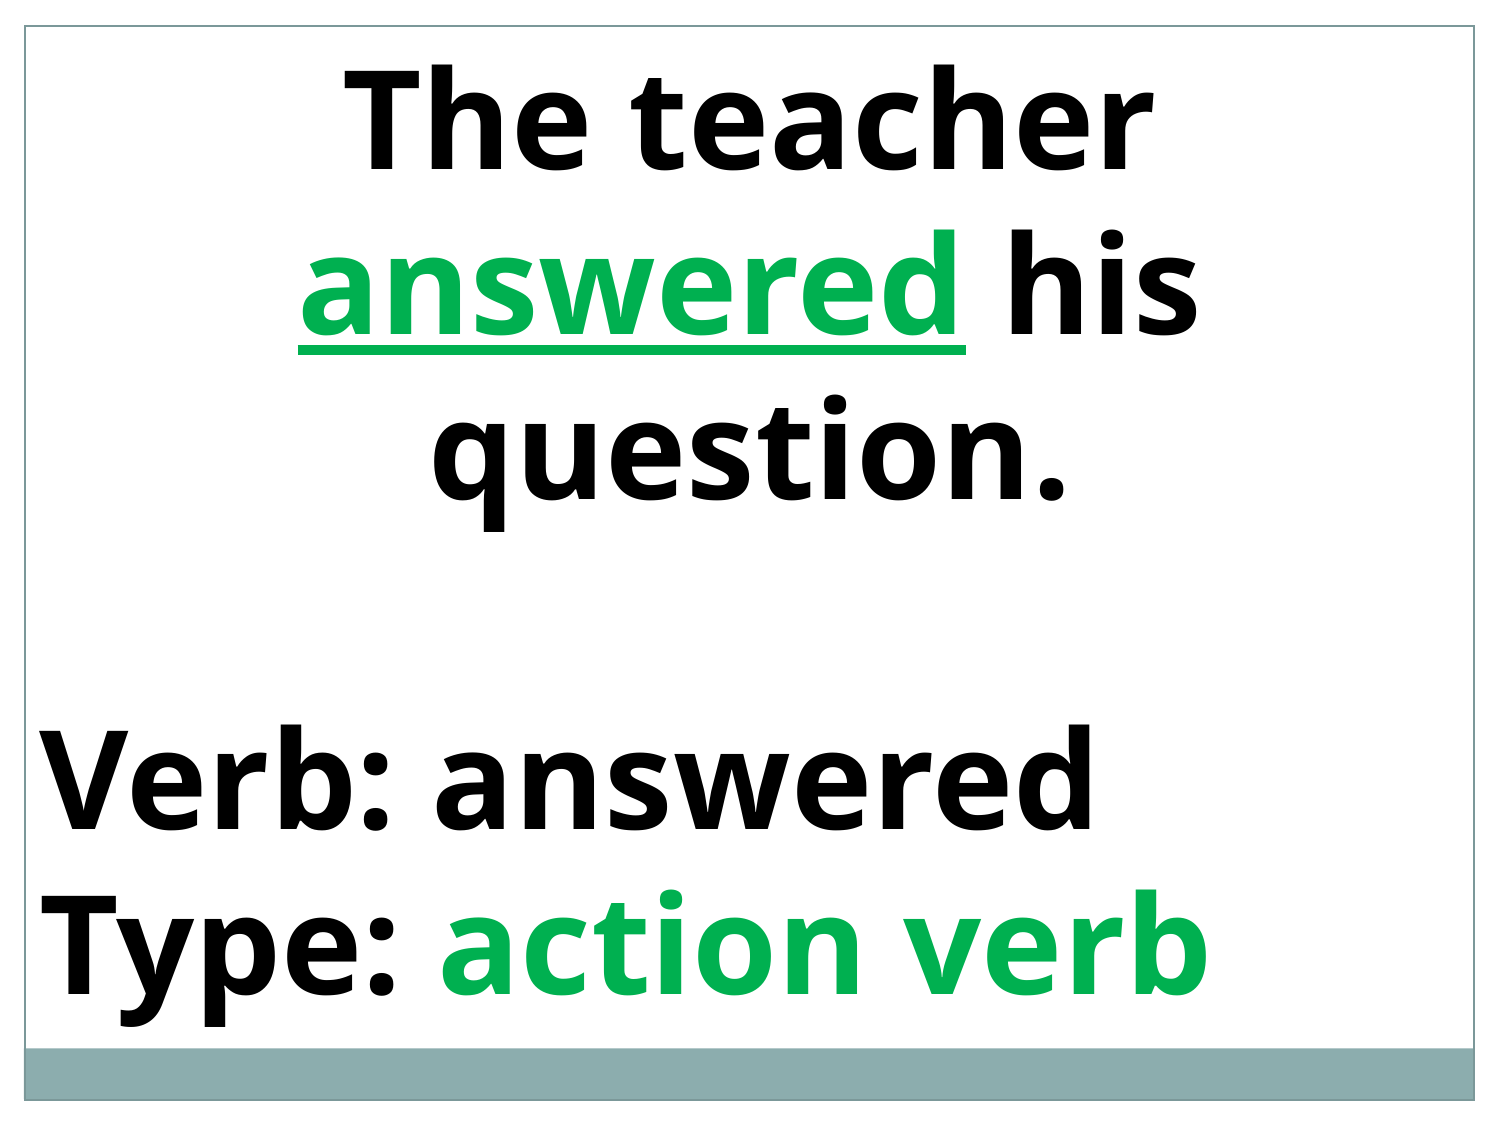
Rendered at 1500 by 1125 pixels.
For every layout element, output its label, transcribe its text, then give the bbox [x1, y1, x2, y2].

text_box The teacher answered his question. Verb: answered Type: action verb [24, 24, 1475, 1030]
